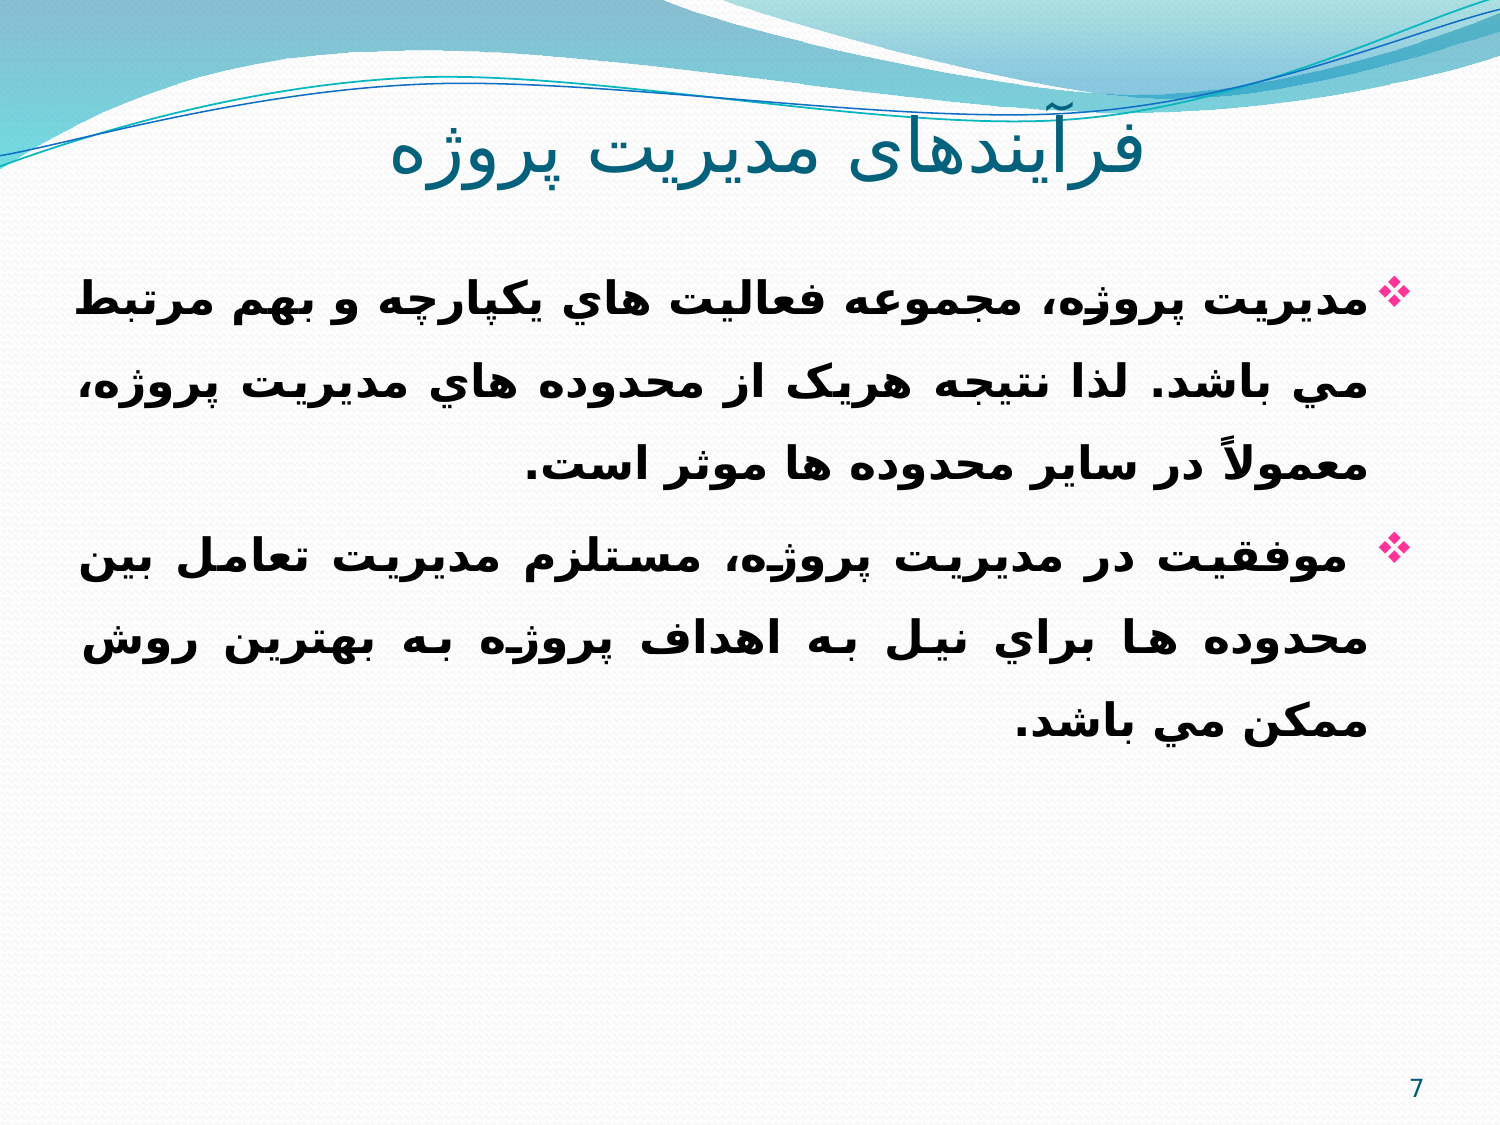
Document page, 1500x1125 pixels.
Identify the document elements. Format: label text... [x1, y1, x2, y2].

title فرآیندهای مدیریت پروژه [93, 0, 1444, 188]
list مديريت پروژه، مجموعه فعاليت هاي يکپارچه و بهم مرتبط مي باشد. لذا نتيجه هريک از محدوده هاي مديريت پروژه، معمولاً در ساير محدوده ها موثر است. موفقيت در مديريت پروژه، مستلزم مديريت تعامل بين محدوده ها براي نيل به اهداف پروژه به بهترين روش ممکن مي باشد. [58, 234, 1430, 1043]
slide_number 7 [1299, 1042, 1425, 1103]
